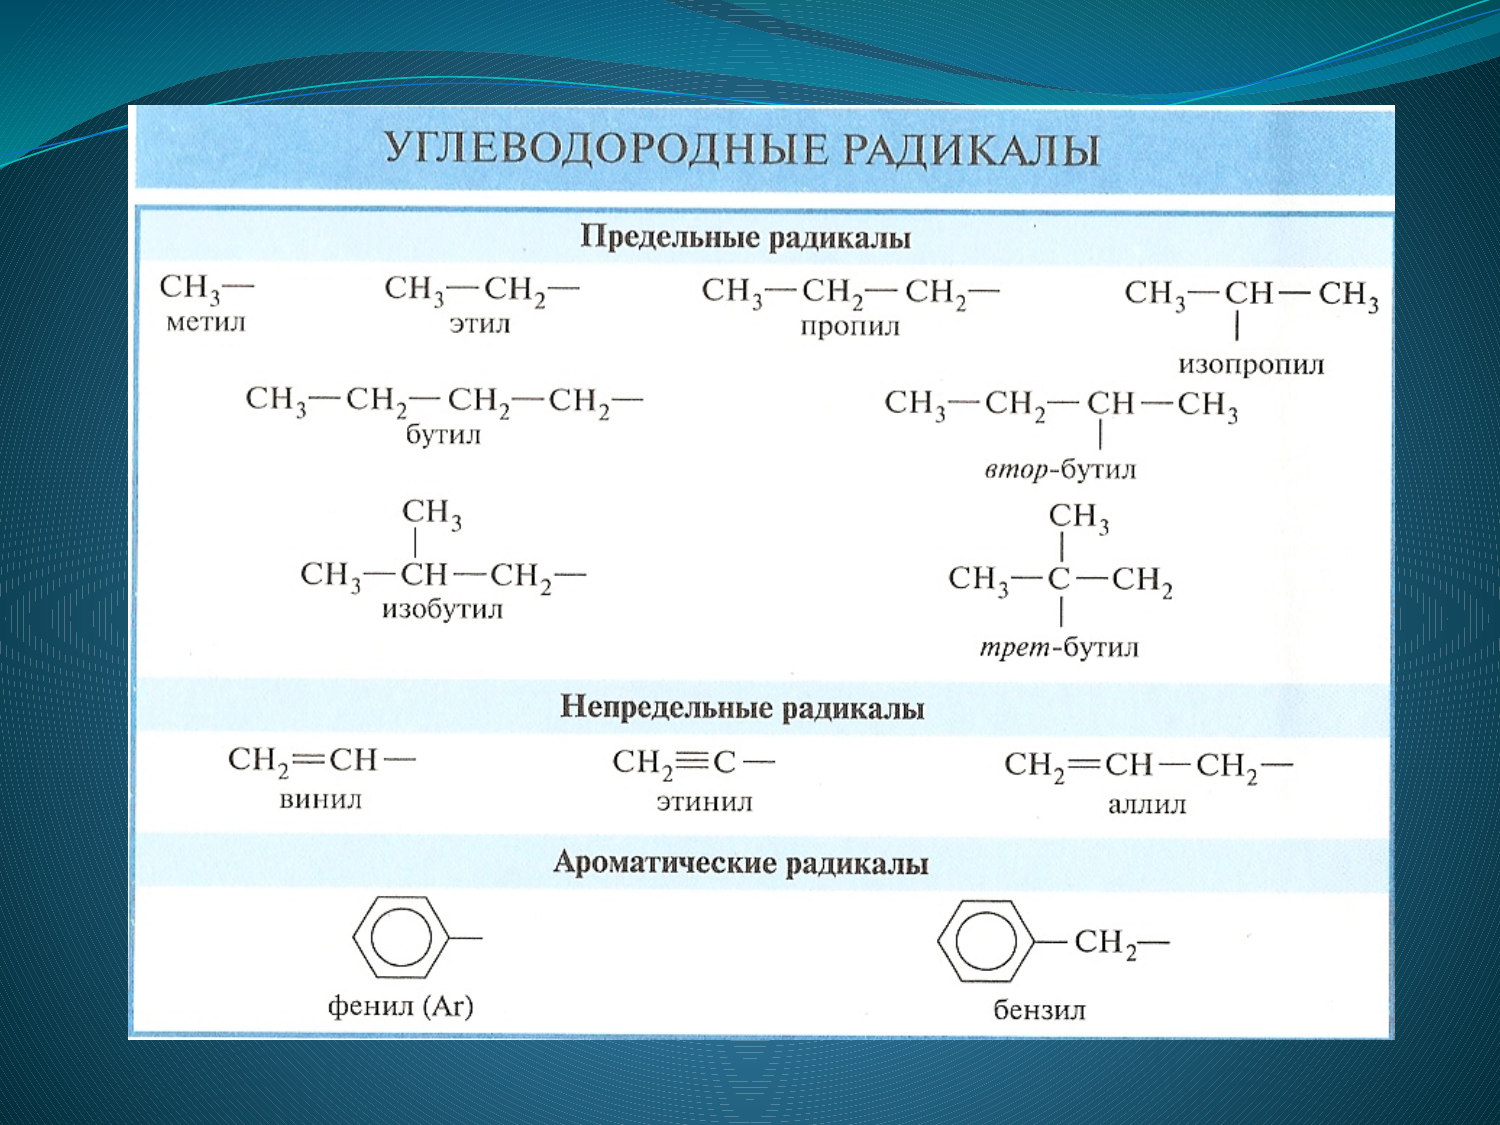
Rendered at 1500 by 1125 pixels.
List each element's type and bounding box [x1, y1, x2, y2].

list [128, 105, 1395, 1040]
